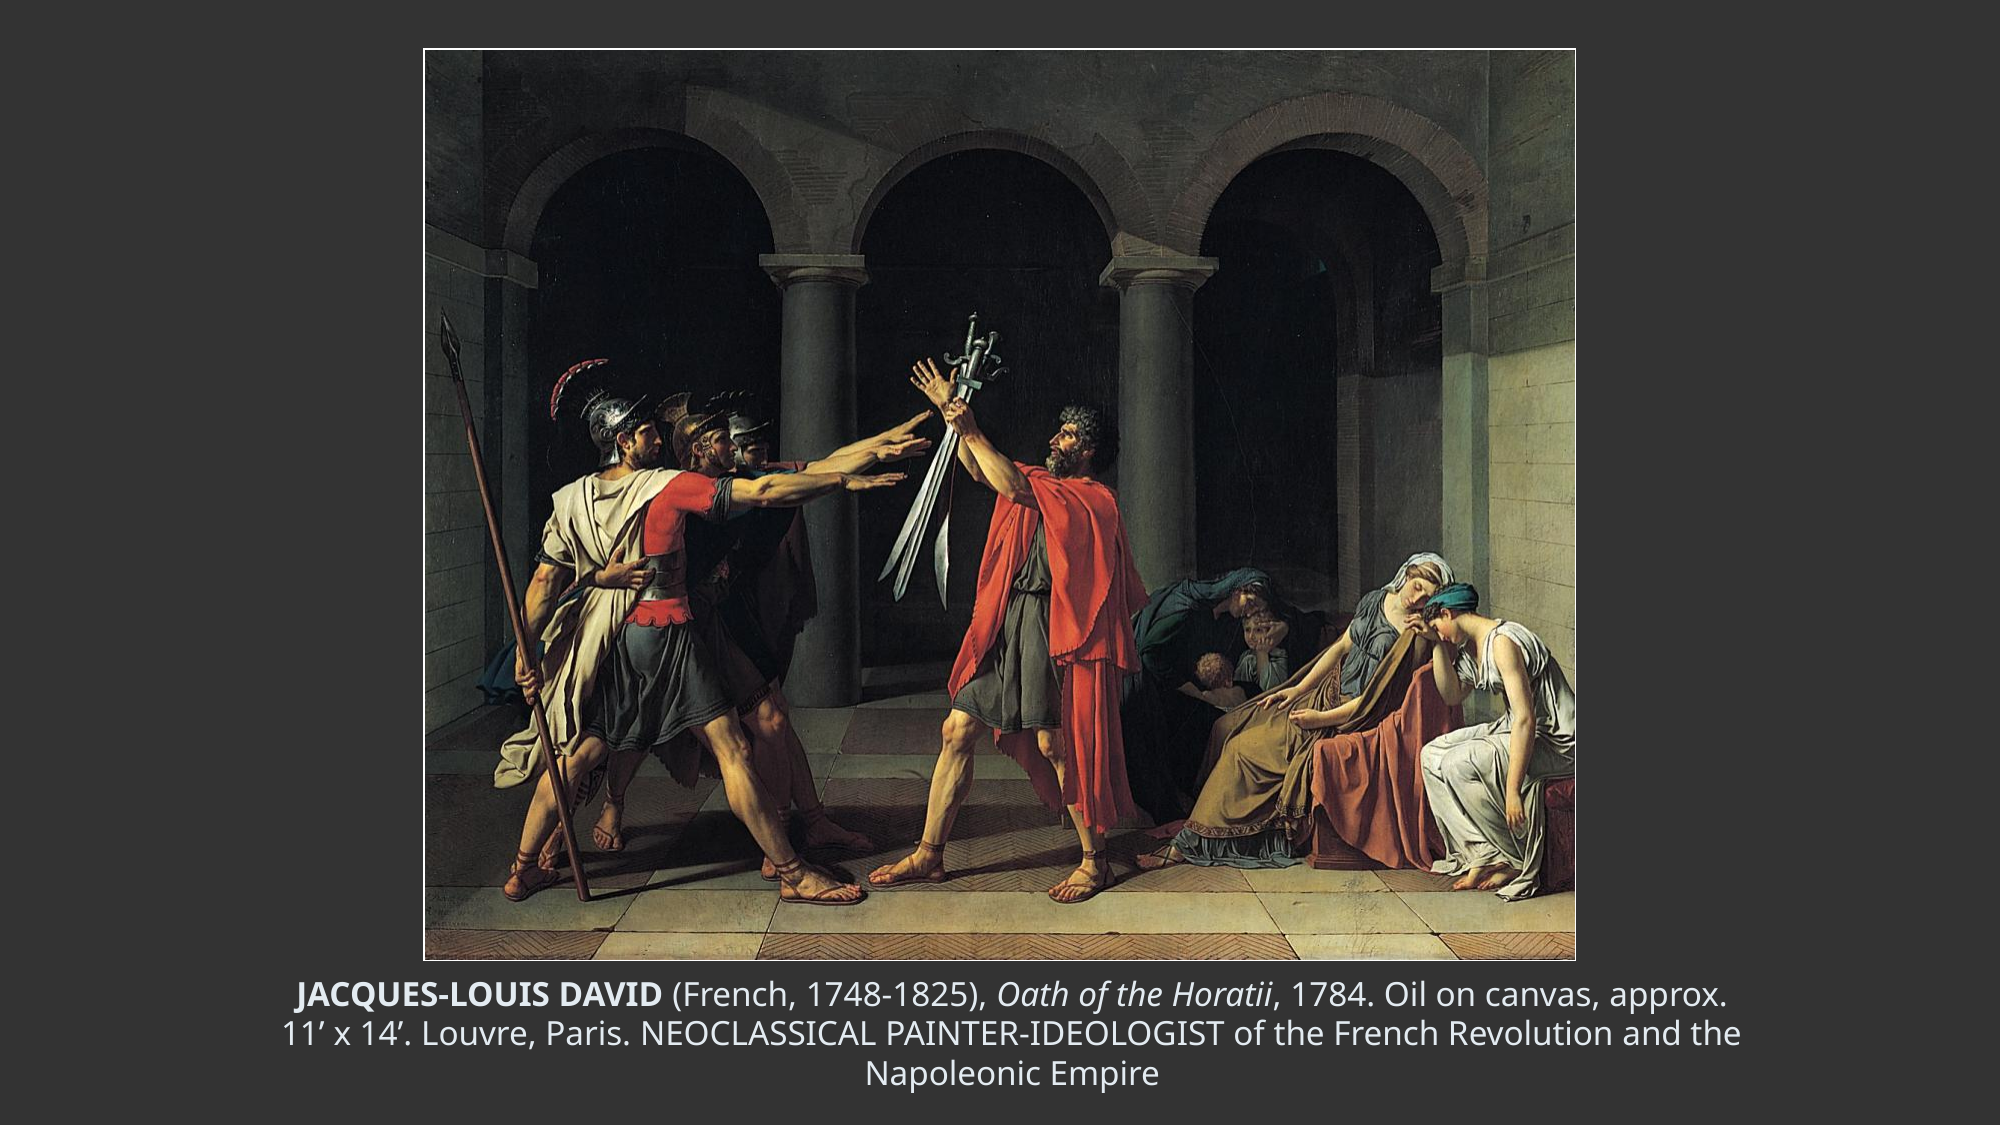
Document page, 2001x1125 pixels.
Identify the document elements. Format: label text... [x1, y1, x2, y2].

title JACQUES-LOUIS DAVID (French, 1748-1825), Oath of the Horatii, 1784. Oil on canvas, approx. 11’ x 14’. Louvre, Paris. NEOCLASSICAL PAINTER-IDEOLOGIST of the French Revolution and the Napoleonic Empire [262, 964, 1763, 1101]
picture [424, 49, 1576, 961]
